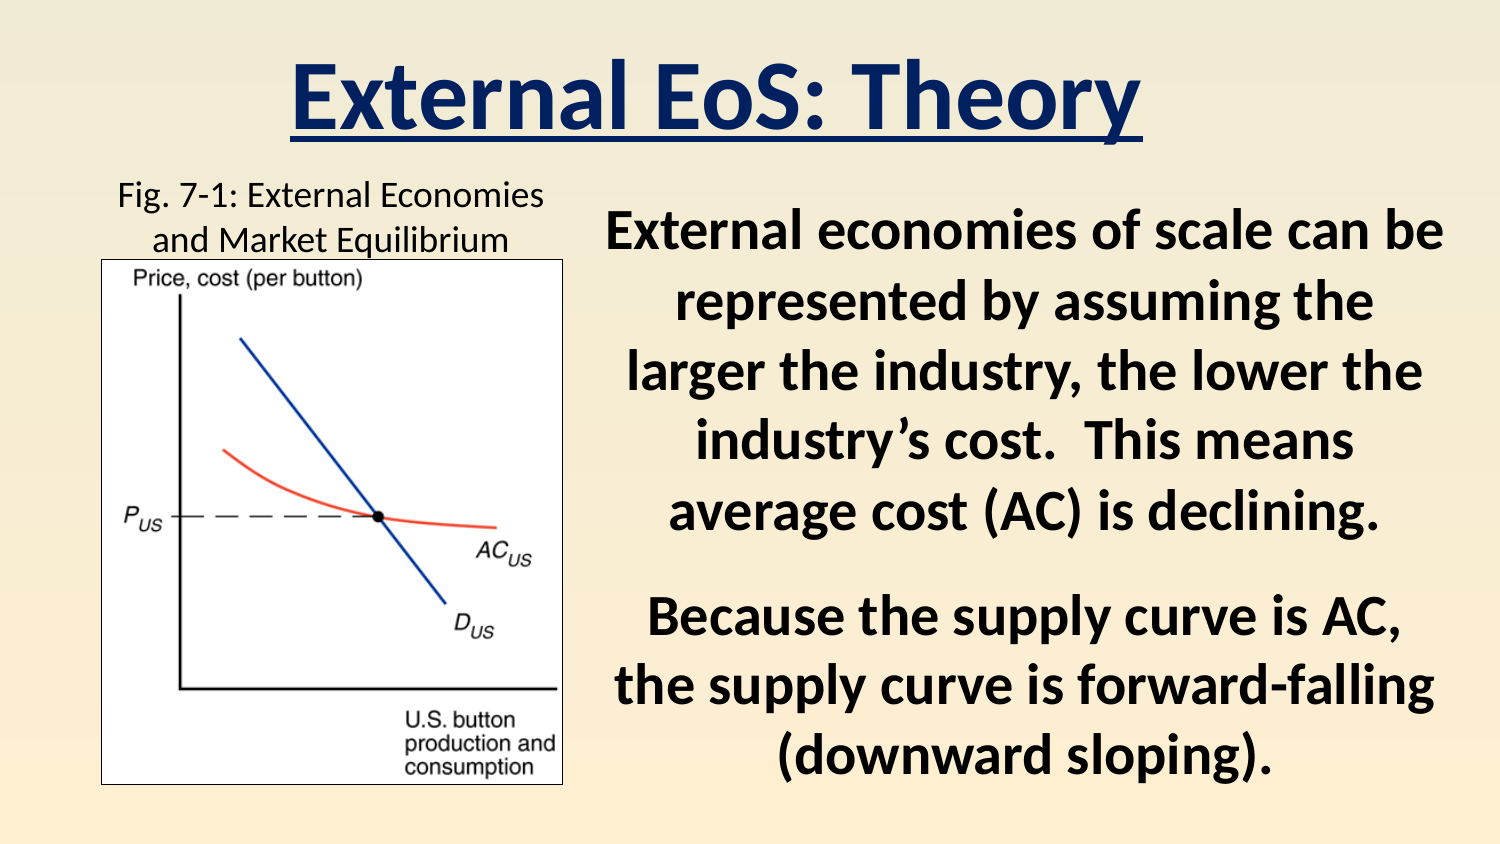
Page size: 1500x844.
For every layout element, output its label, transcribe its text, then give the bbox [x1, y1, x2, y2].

text_box Fig. 7-1: External Economies and Market Equilibrium [99, 162, 563, 259]
text_box External economies of scale can be represented by assuming the larger the industry, the lower the industry’s cost. This means average cost (AC) is declining. Because the supply curve is AC, the supply curve is forward-falling (downward sloping). [587, 184, 1463, 794]
picture [101, 259, 563, 785]
text_box External EoS: Theory [275, 21, 1158, 157]
